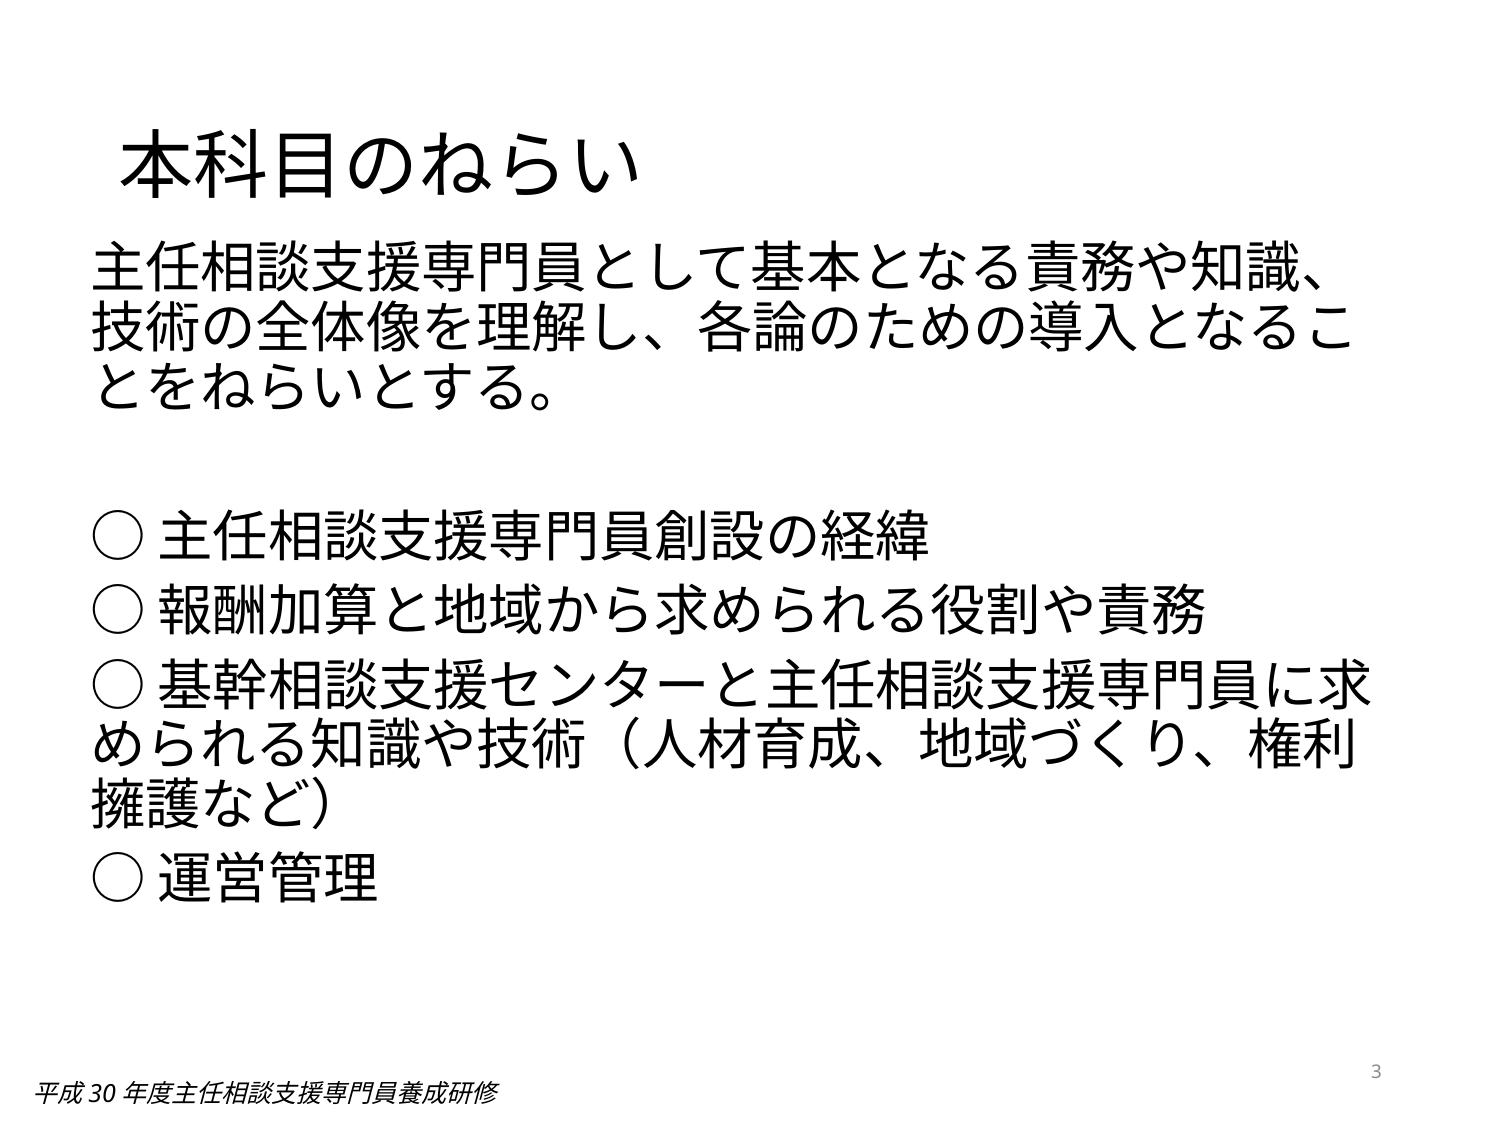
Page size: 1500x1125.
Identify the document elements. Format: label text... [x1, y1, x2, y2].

title 本科目のねらい [103, 59, 1397, 232]
list 主任相談支援専門員として基本となる責務や知識、技術の全体像を理解し、各論のための導入となることをねらいとする。 ○主任相談支援専門員創設の経緯 ○報酬加算と地域から求められる役割や責務 ○基幹相談支援センターと主任相談支援専門員に求められる知識や技術（人材育成、地域づくり、権利擁護など） ○運営管理 [75, 232, 1425, 1000]
slide_number 3 [1059, 1042, 1397, 1103]
text_box 平成30年度主任相談支援専門員養成研修 [17, 1070, 609, 1116]
